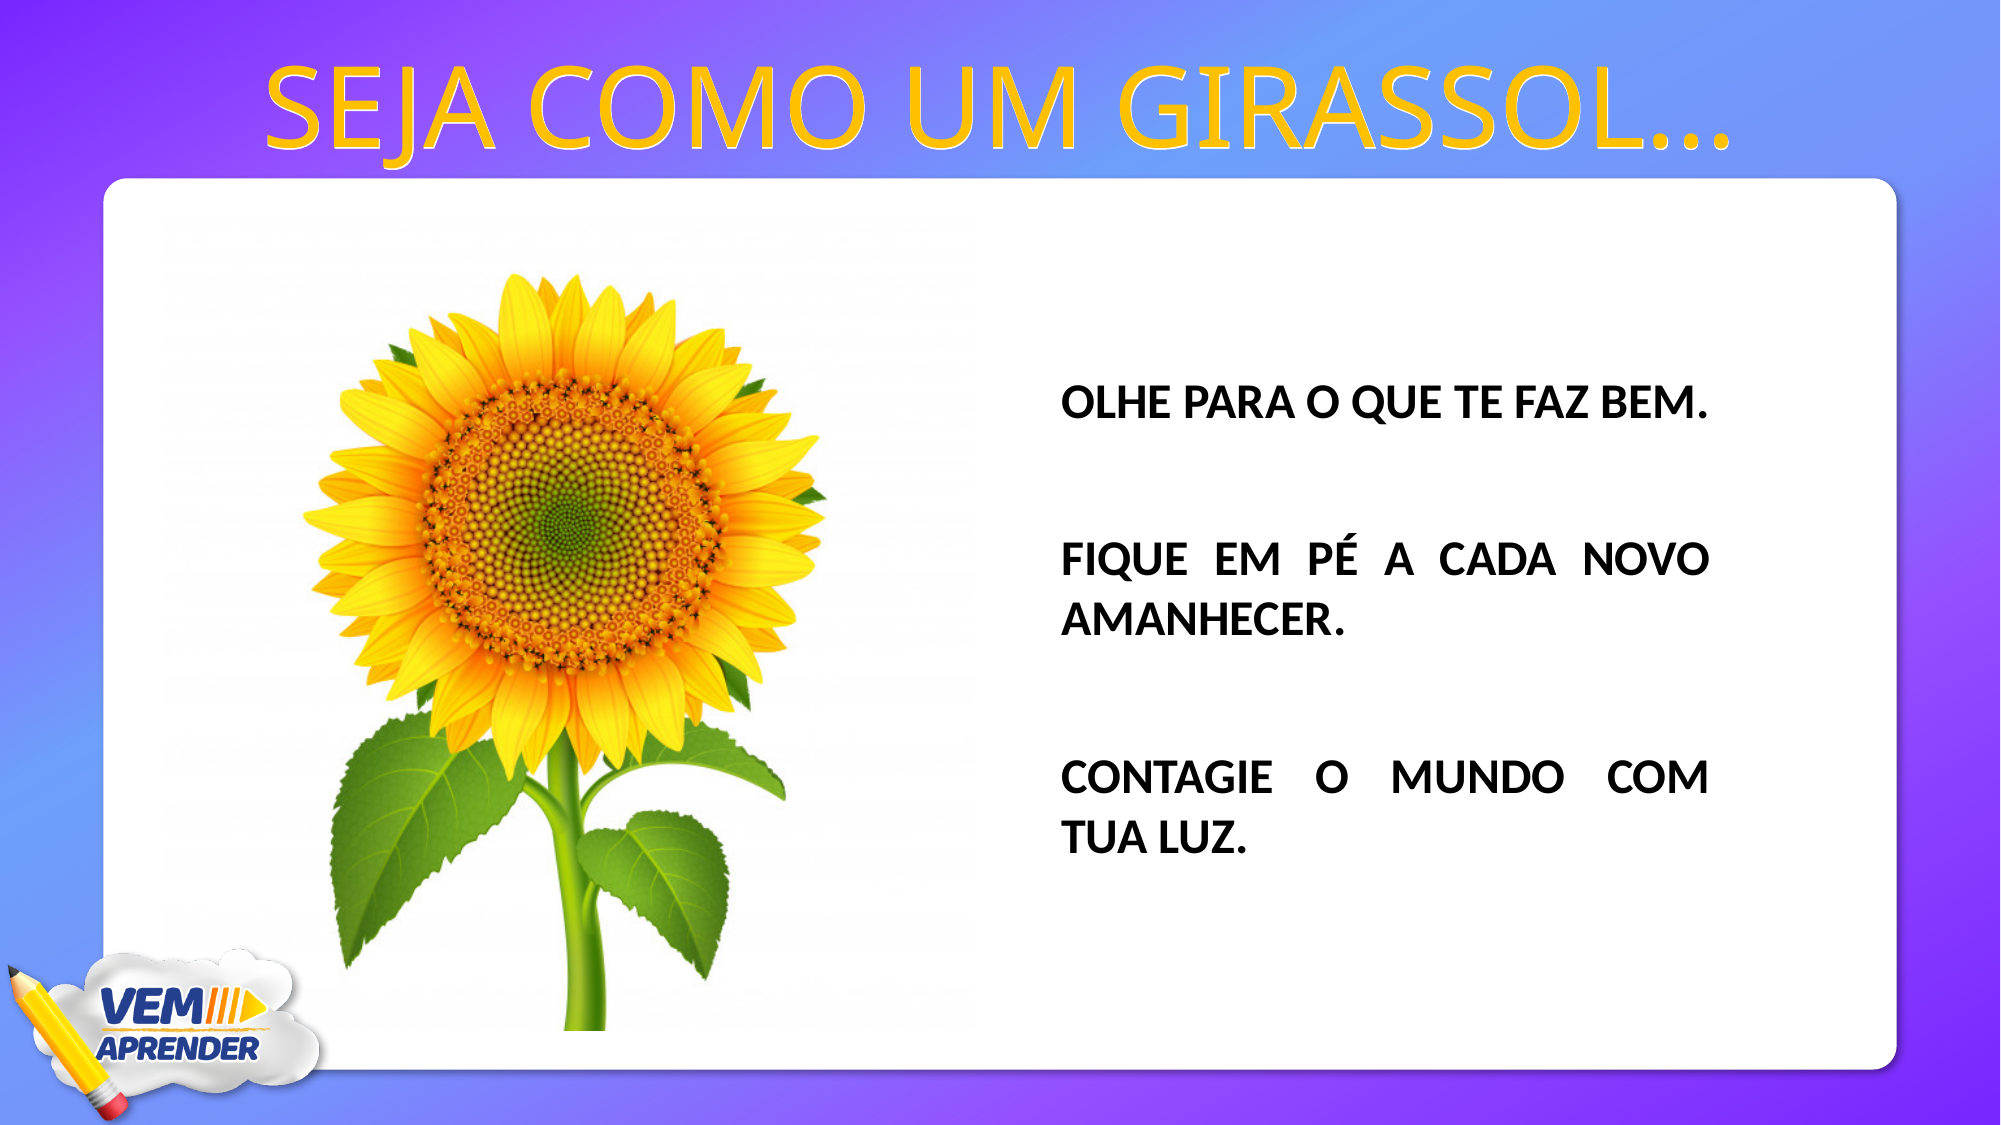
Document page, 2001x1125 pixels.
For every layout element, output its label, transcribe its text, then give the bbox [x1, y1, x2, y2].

text_box OLHE PARA O QUE TE FAZ BEM. [1046, 360, 1726, 436]
text_box FIQUE EM PÉ A CADA NOVO AMANHECER. [1046, 518, 1726, 653]
text_box CONTAGIE O MUNDO COM TUA LUZ. [1046, 736, 1726, 871]
picture [0, 0, 2001, 1125]
text_box [102, 177, 1898, 1071]
text_box SEJA COMO UM GIRASSOL... [247, 27, 1753, 178]
